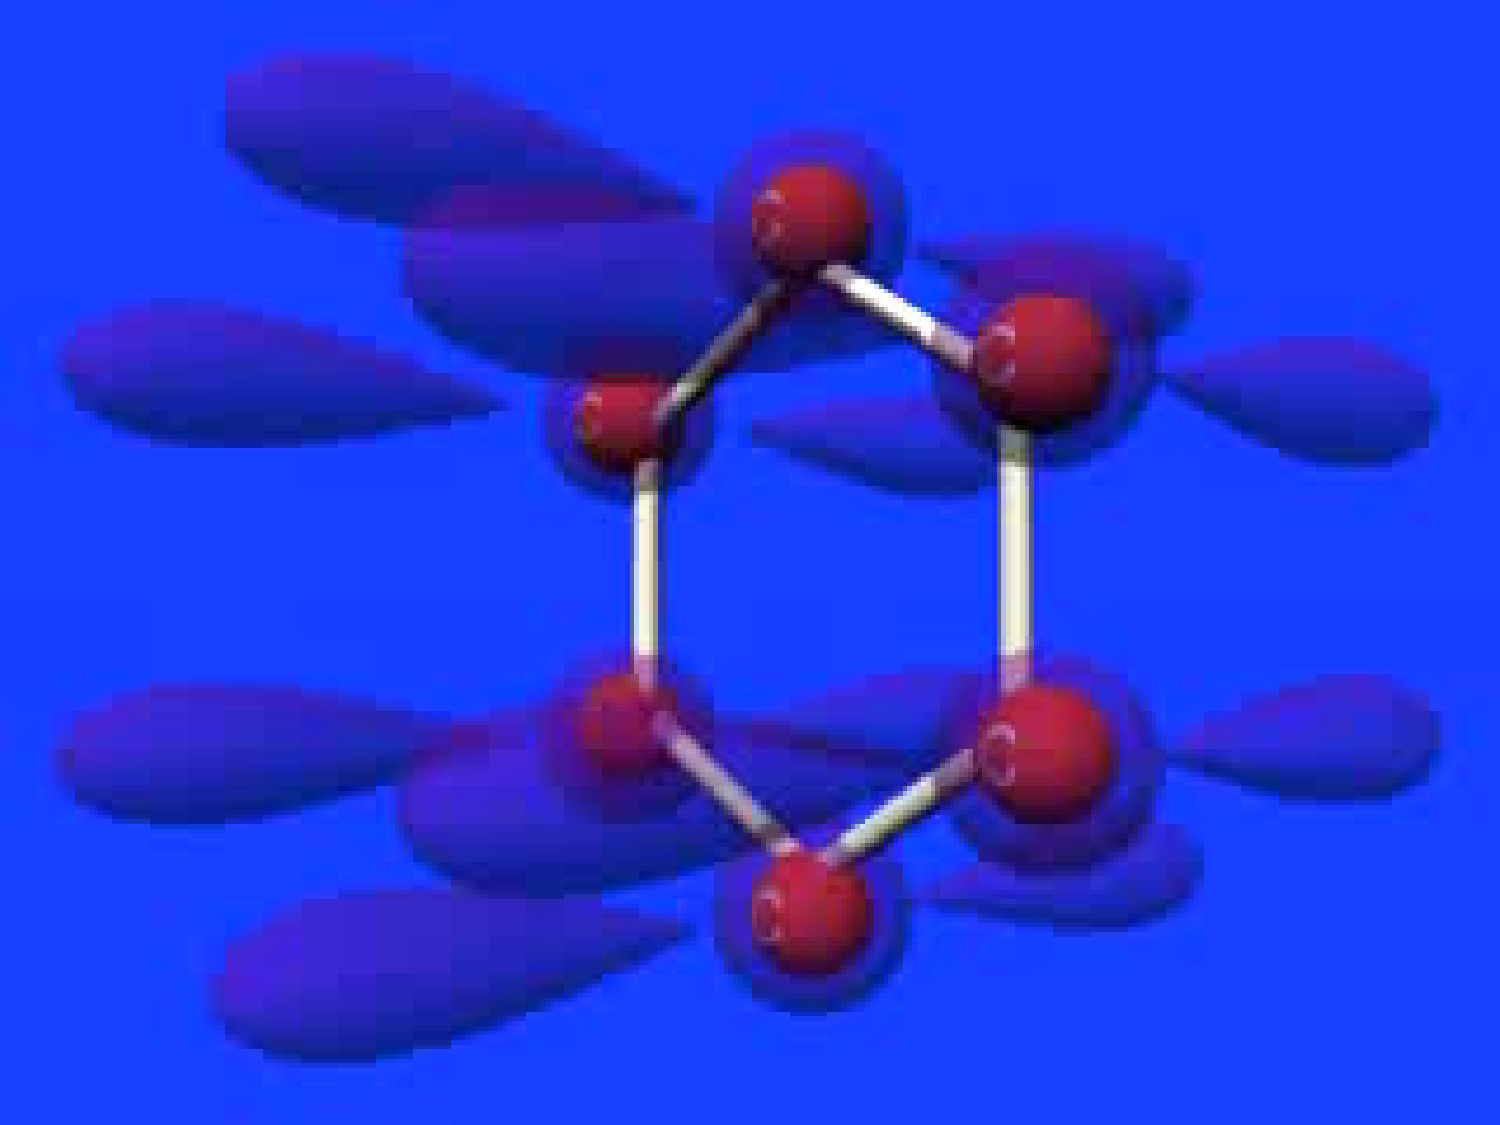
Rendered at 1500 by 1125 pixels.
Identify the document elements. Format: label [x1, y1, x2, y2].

text_box [0, 0, 1500, 1125]
